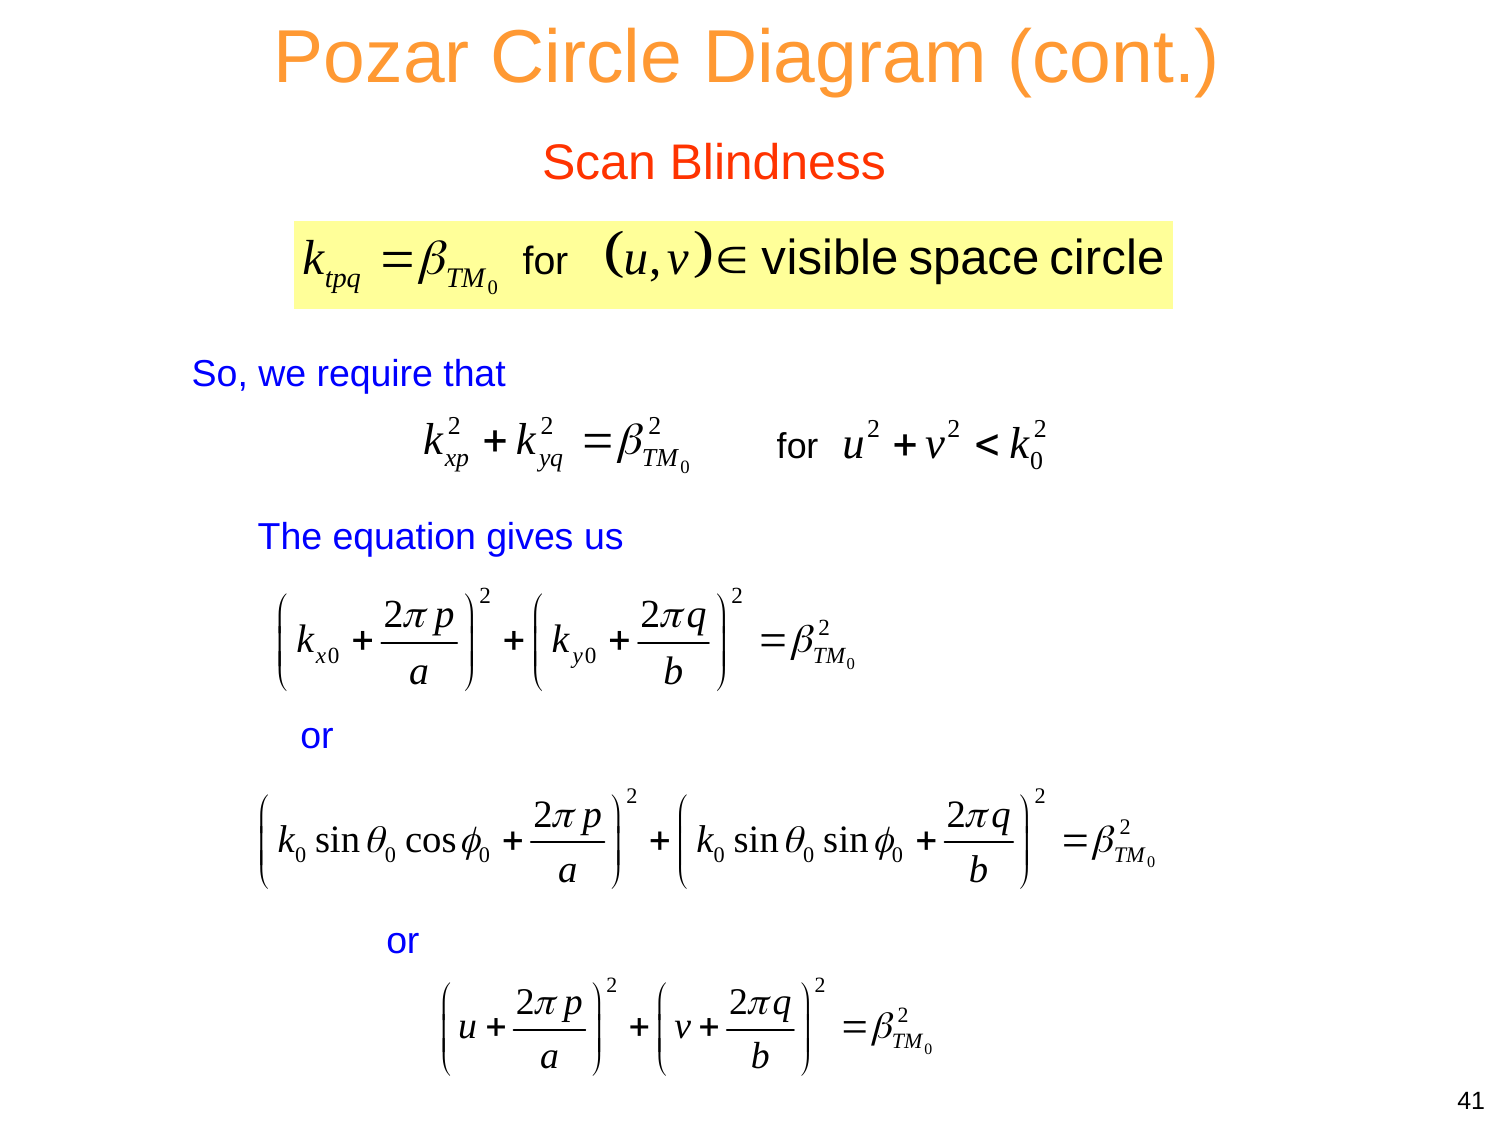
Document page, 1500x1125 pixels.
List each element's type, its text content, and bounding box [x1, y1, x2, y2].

text_box or [371, 908, 435, 969]
text_box or [285, 708, 349, 764]
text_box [293, 220, 1174, 310]
text_box Scan Blindness [527, 121, 901, 197]
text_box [414, 405, 706, 487]
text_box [767, 408, 1059, 481]
text_box So, we require that [176, 341, 521, 402]
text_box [433, 966, 944, 1085]
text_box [269, 576, 868, 702]
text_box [251, 778, 1169, 899]
text_box Pozar Circle Diagram (cont.) [215, 0, 1279, 105]
slide_number 41 [1149, 1046, 1500, 1125]
text_box The equation gives us [242, 504, 639, 565]
